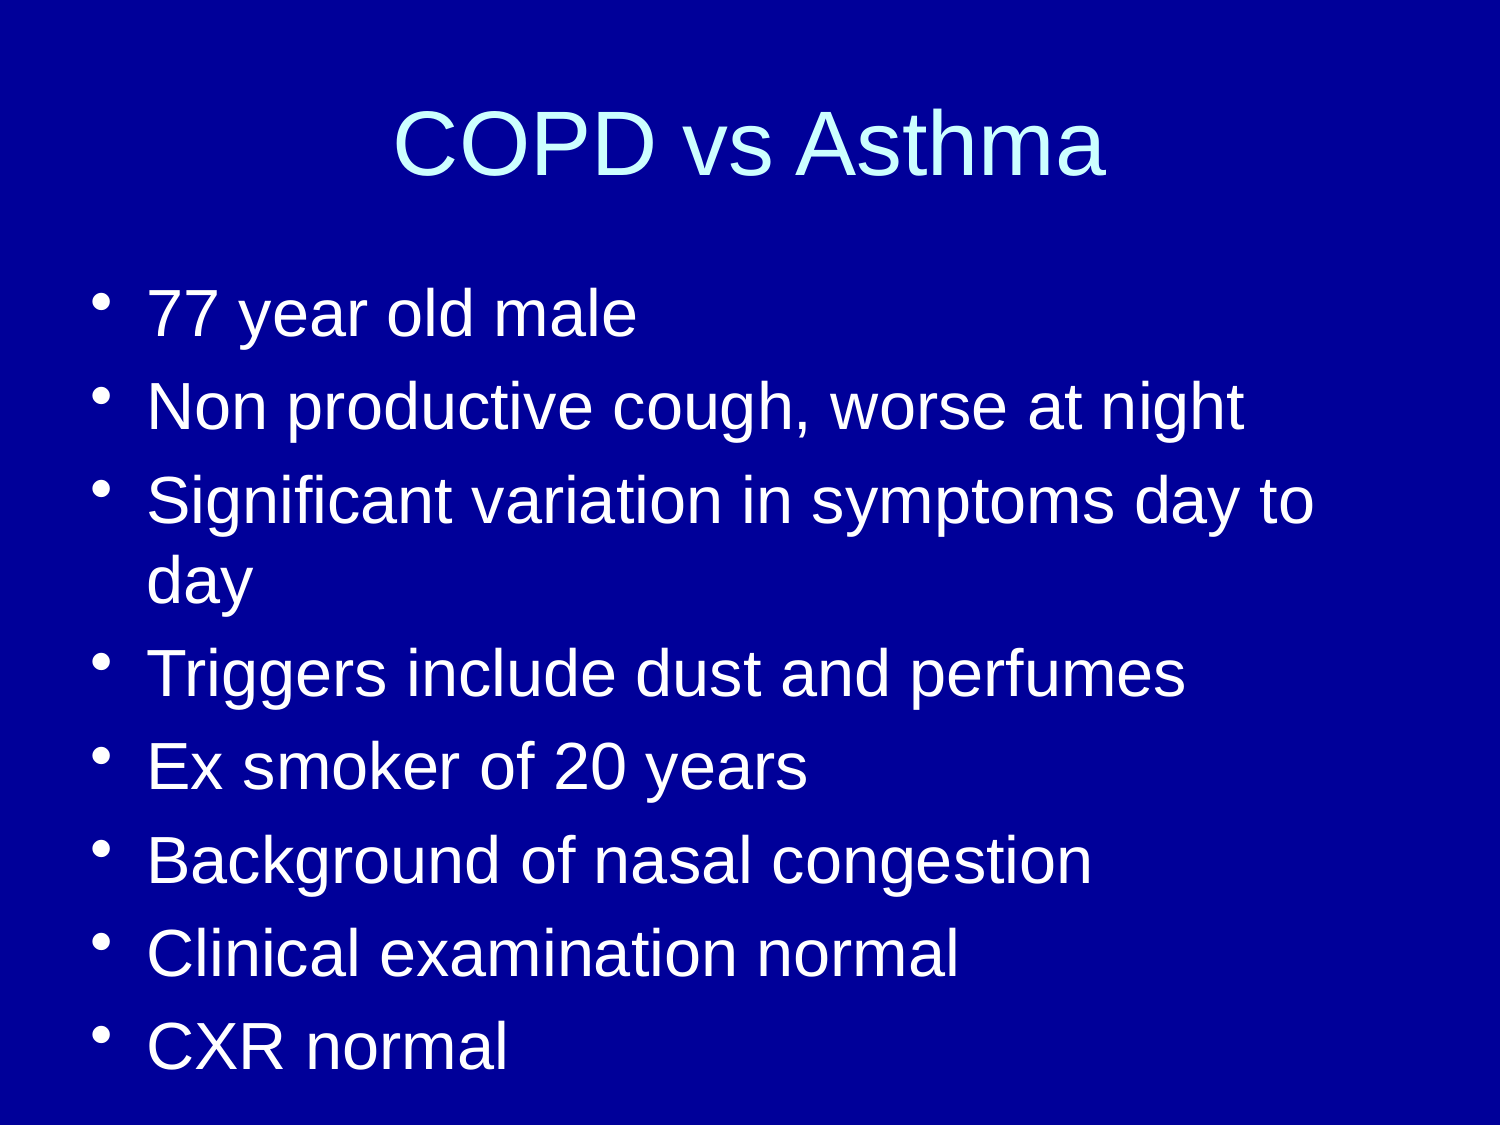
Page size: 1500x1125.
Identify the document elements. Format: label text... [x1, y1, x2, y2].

list 77 year old male Non productive cough, worse at night Significant variation in symptoms day to day Triggers include dust and perfumes Ex smoker of 20 years Background of nasal congestion Clinical examination normal CXR normal [75, 262, 1425, 1005]
title COPD vs Asthma [75, 45, 1425, 233]
